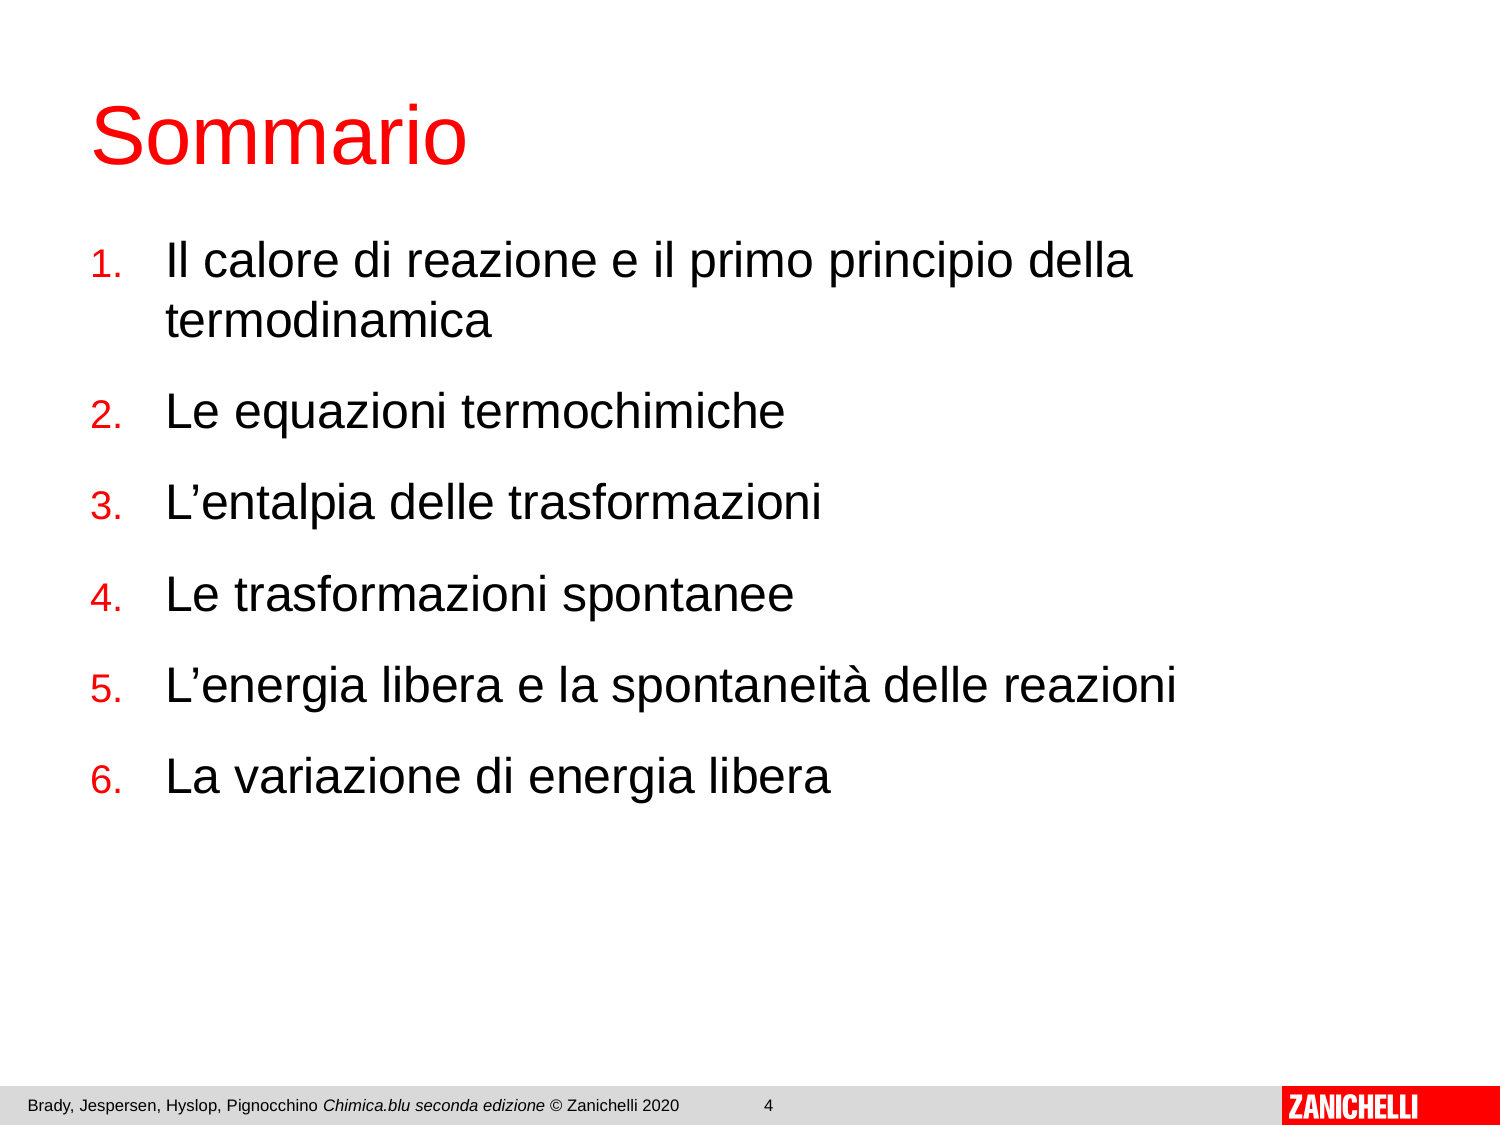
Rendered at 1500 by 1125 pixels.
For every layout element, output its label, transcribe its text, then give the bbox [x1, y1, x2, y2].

list Il calore di reazione e il primo principio della termodinamica Le equazioni termochimiche L’entalpia delle trasformazioni Le trasformazioni spontanee L’energia libera e la spontaneità delle reazioni La variazione di energia libera [75, 220, 1424, 895]
title Sommario [75, 62, 1424, 213]
footer Brady, Jespersen, Hyslop, Pignocchino Chimica.blu seconda edizione © Zanichelli 2020 [12, 1086, 727, 1125]
picture [1282, 1086, 1500, 1125]
